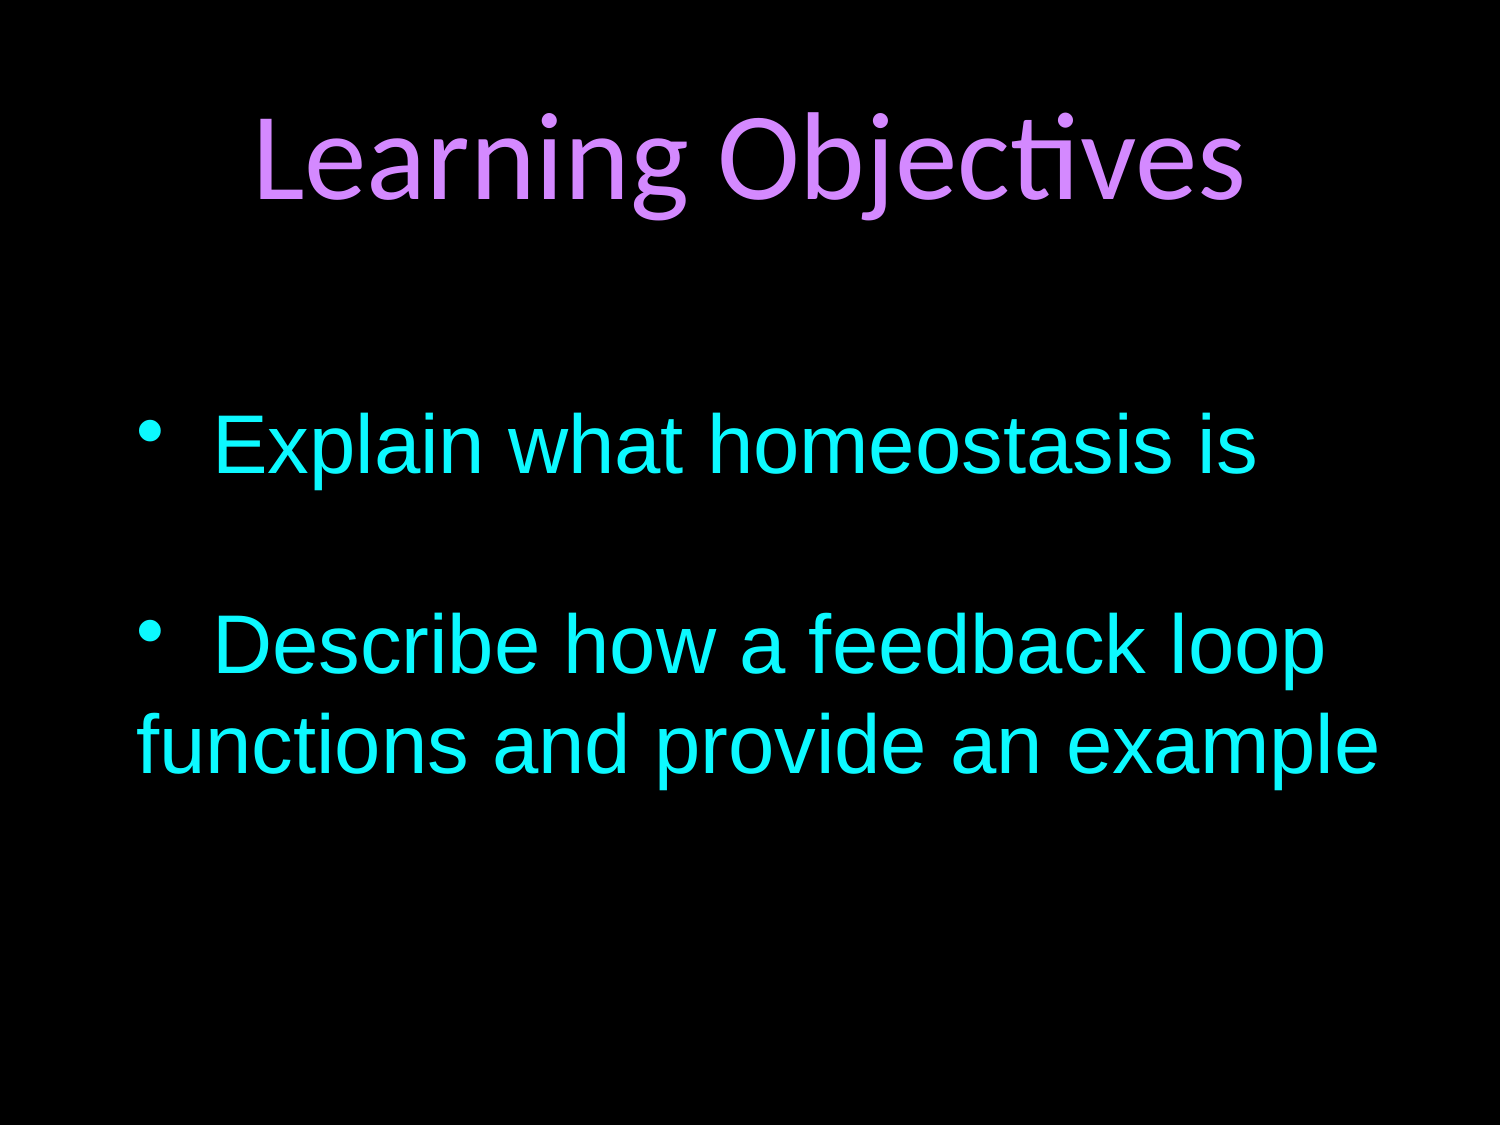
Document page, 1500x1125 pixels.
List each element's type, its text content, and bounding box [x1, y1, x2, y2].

text_box Explain what homeostasis is Describe how a feedback loop functions and provide an example [121, 383, 1413, 798]
title Learning Objectives [47, 55, 1453, 244]
